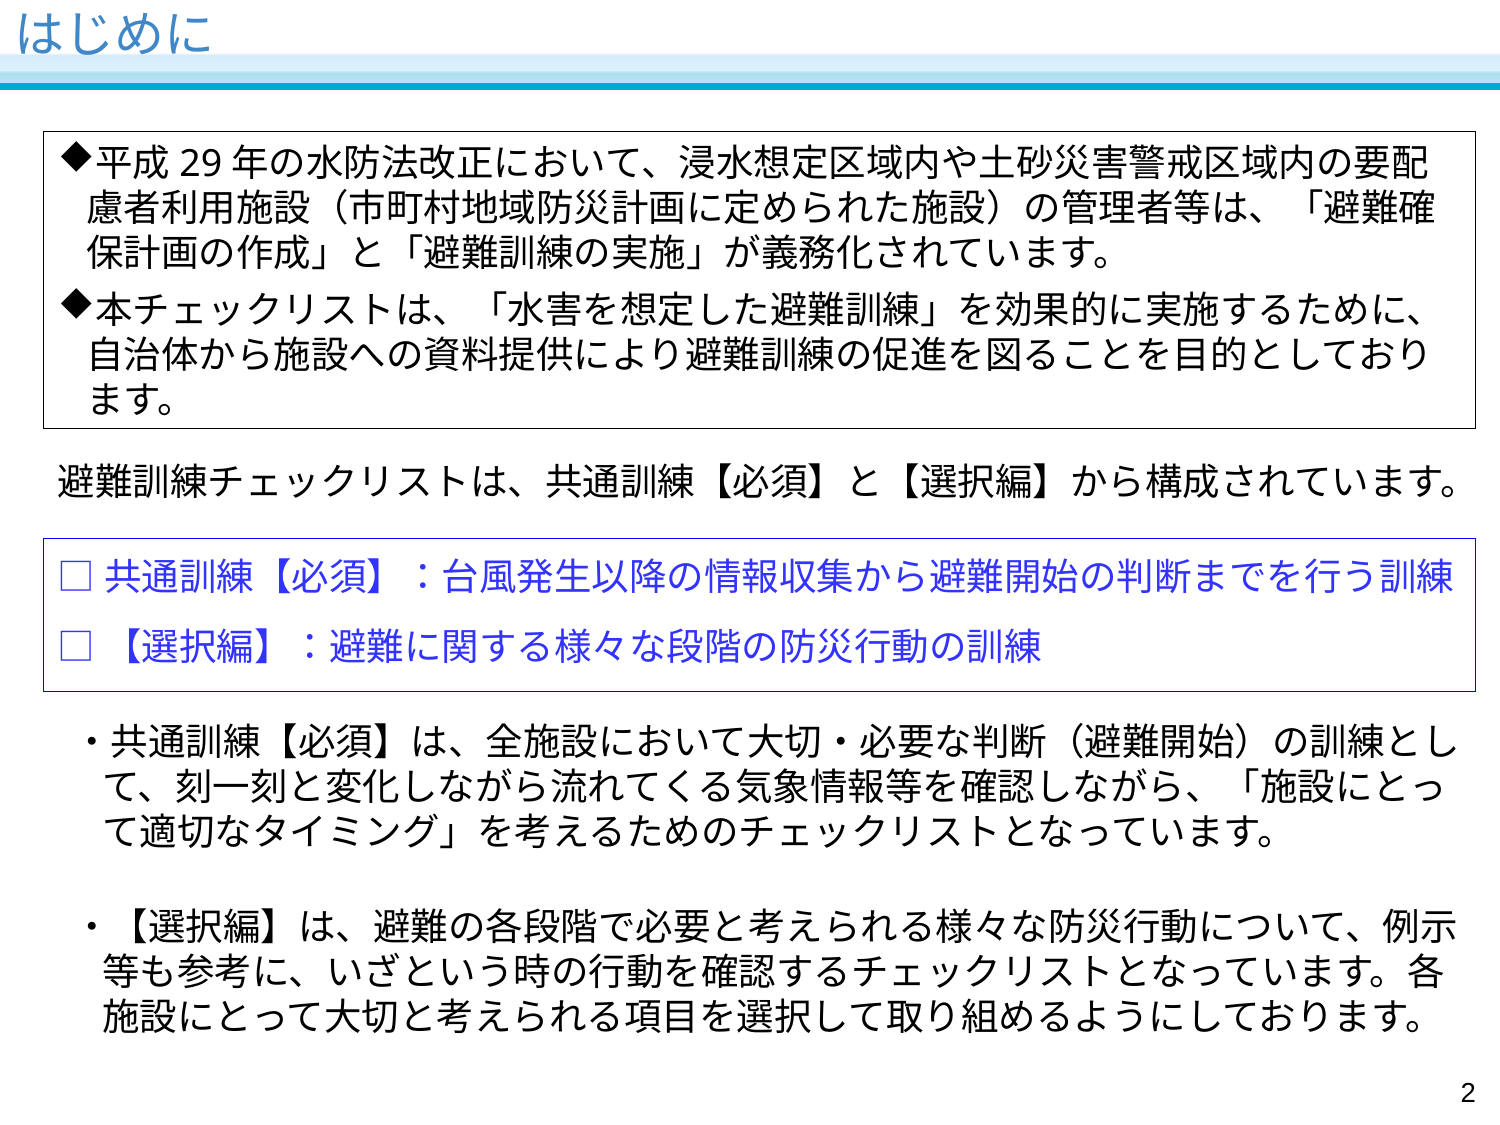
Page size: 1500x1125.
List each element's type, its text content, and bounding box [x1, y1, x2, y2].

text_box 避難訓練チェックリストは、共通訓練【必須】と【選択編】から構成されています。 □共通訓練【必須】：台風発生以降の情報収集から避難開始の判断までを行う訓練 □【選択編】：避難に関する様々な段階の防災行動の訓練 ・共通訓練【必須】は、全施設において大切・必要な判断（避難開始）の訓練として、刻一刻と変化しながら流れてくる気象情報等を確認しながら、「施設にとって適切なタイミング」を考えるためのチェックリストとなっています。 ・【選択編】は、避難の各段階で必要と考えられる様々な防災行動について、例示等も参考に、いざという時の行動を確認するチェックリストとなっています。各施設にとって大切と考えられる項目を選択して取り組めるようにしております。 [43, 692, 1476, 1046]
text_box 避難訓練チェックリストは、共通訓練【必須】と【選択編】から構成されています。 □共通訓練【必須】：台風発生以降の情報収集から避難開始の判断までを行う訓練 □【選択編】：避難に関する様々な段階の防災行動の訓練 ・共通訓練【必須】は、全施設において大切・必要な判断（避難開始）の訓練として、刻一刻と変化しながら流れてくる気象情報等を確認しながら、「施設にとって適切なタイミング」を考えるためのチェックリストとなっています。 ・【選択編】は、避難の各段階で必要と考えられる様々な防災行動について、例示等も参考に、いざという時の行動を確認するチェックリストとなっています。各施設にとって大切と考えられる項目を選択して取り組めるようにしております。 [43, 450, 1476, 538]
picture [0, 0, 1500, 82]
text_box はじめに [0, 0, 1495, 78]
text_box [43, 538, 1476, 692]
slide_number 2 [1148, 1063, 1499, 1125]
text_box 平成29年の水防法改正において、浸水想定区域内や土砂災害警戒区域内の要配慮者利用施設（市町村地域防災計画に定められた施設）の管理者等は、「避難確保計画の作成」と「避難訓練の実施」が義務化されています。 本チェックリストは、「水害を想定した避難訓練」を効果的に実施するために、自治体から施設への資料提供により避難訓練の促進を図ることを目的としております。 [43, 131, 1476, 429]
